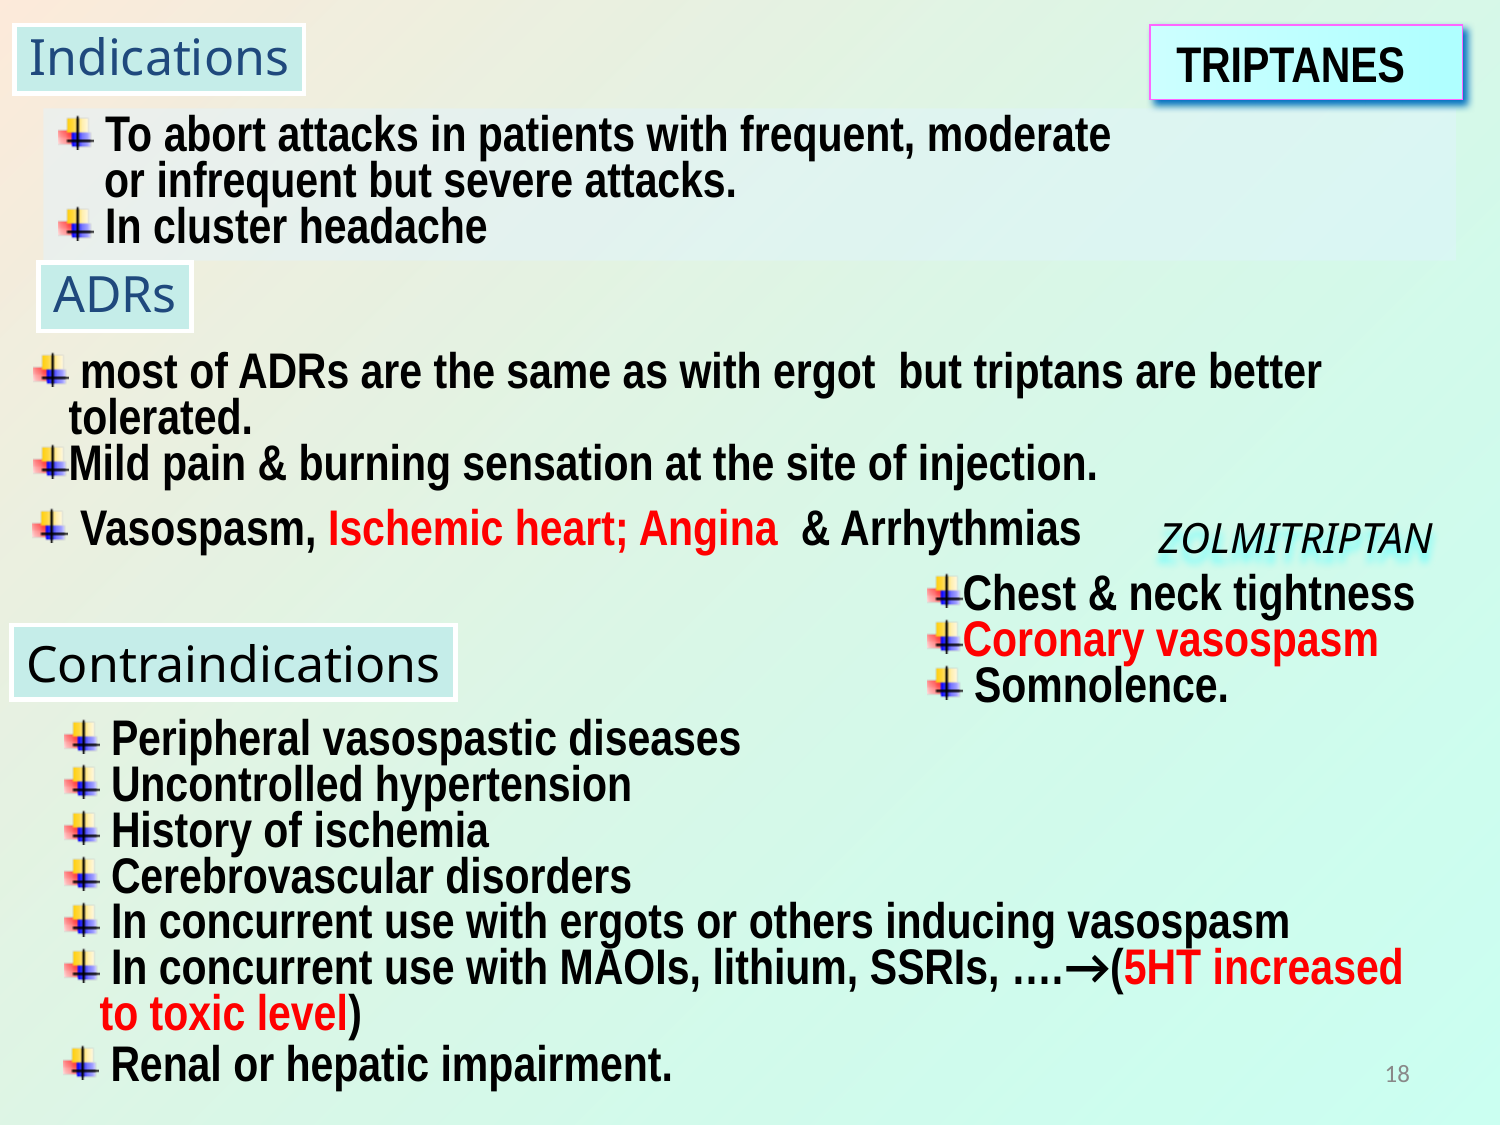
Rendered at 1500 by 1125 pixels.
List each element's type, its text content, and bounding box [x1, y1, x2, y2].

picture [927, 664, 963, 700]
picture [64, 809, 100, 845]
text_box ZOLMITRIPTAN [1143, 504, 1448, 567]
picture [927, 572, 963, 608]
picture [33, 443, 69, 479]
slide_number 18 [1074, 1042, 1425, 1103]
picture [64, 855, 100, 891]
text_box TRIPTANES [1149, 24, 1463, 100]
picture [927, 618, 963, 654]
text_box Peripheral vasospastic diseases Uncontrolled hypertension History of ischemia Cerebrovascular disorders In concurrent use with ergots or others inducing vasospasm In concurrent use with MAOIs, lithium, SSRIs, ….→(5HT increased to toxic level) [49, 712, 1451, 1094]
text_box Renal or hepatic impairment. [48, 1024, 1450, 1099]
picture [64, 763, 100, 799]
picture [64, 718, 100, 754]
text_box Chest & neck tightness Coronary vasospasm Somnolence. [912, 567, 1500, 720]
text_box Indications [14, 24, 305, 94]
text_box [0, 0, 1500, 1125]
text_box most of ADRs are the same as with ergot but triptans are better tolerated. Mild pain & burning sensation at the site of injection. [18, 345, 1481, 498]
text_box ADRs [38, 262, 192, 332]
picture [63, 1044, 99, 1080]
text_box To abort attacks in patients with frequent, moderate or infrequent but severe attacks. In cluster headache [43, 108, 1456, 261]
picture [58, 114, 94, 150]
picture [64, 947, 100, 983]
text_box Contraindications [11, 624, 456, 700]
picture [32, 507, 68, 543]
text_box Vasospasm, Ischemic heart; Angina & Arrhythmias [18, 501, 1156, 563]
picture [58, 205, 94, 241]
picture [64, 901, 100, 937]
picture [33, 351, 69, 387]
